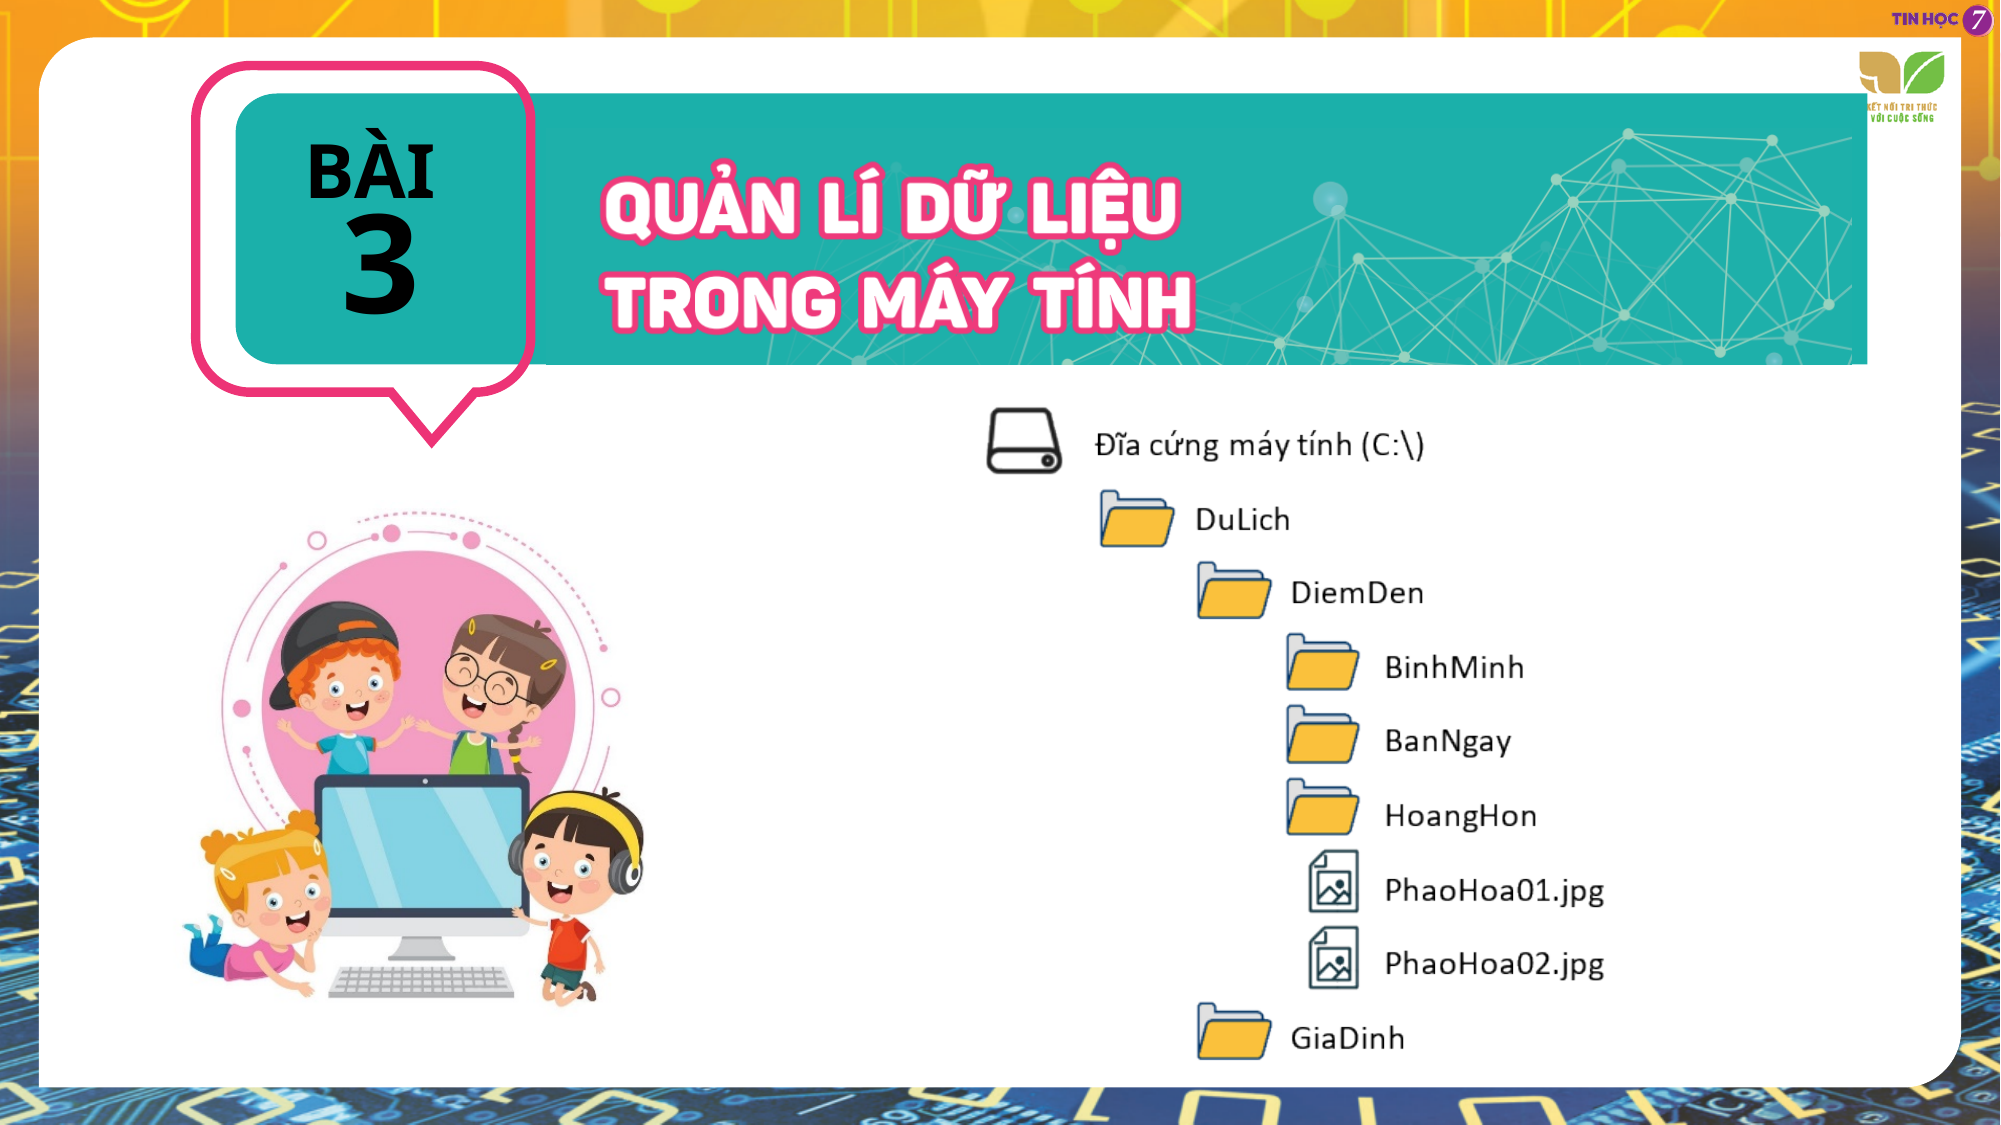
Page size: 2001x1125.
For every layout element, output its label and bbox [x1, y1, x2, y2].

text_box [195, 65, 1868, 393]
picture [0, 0, 2001, 1125]
